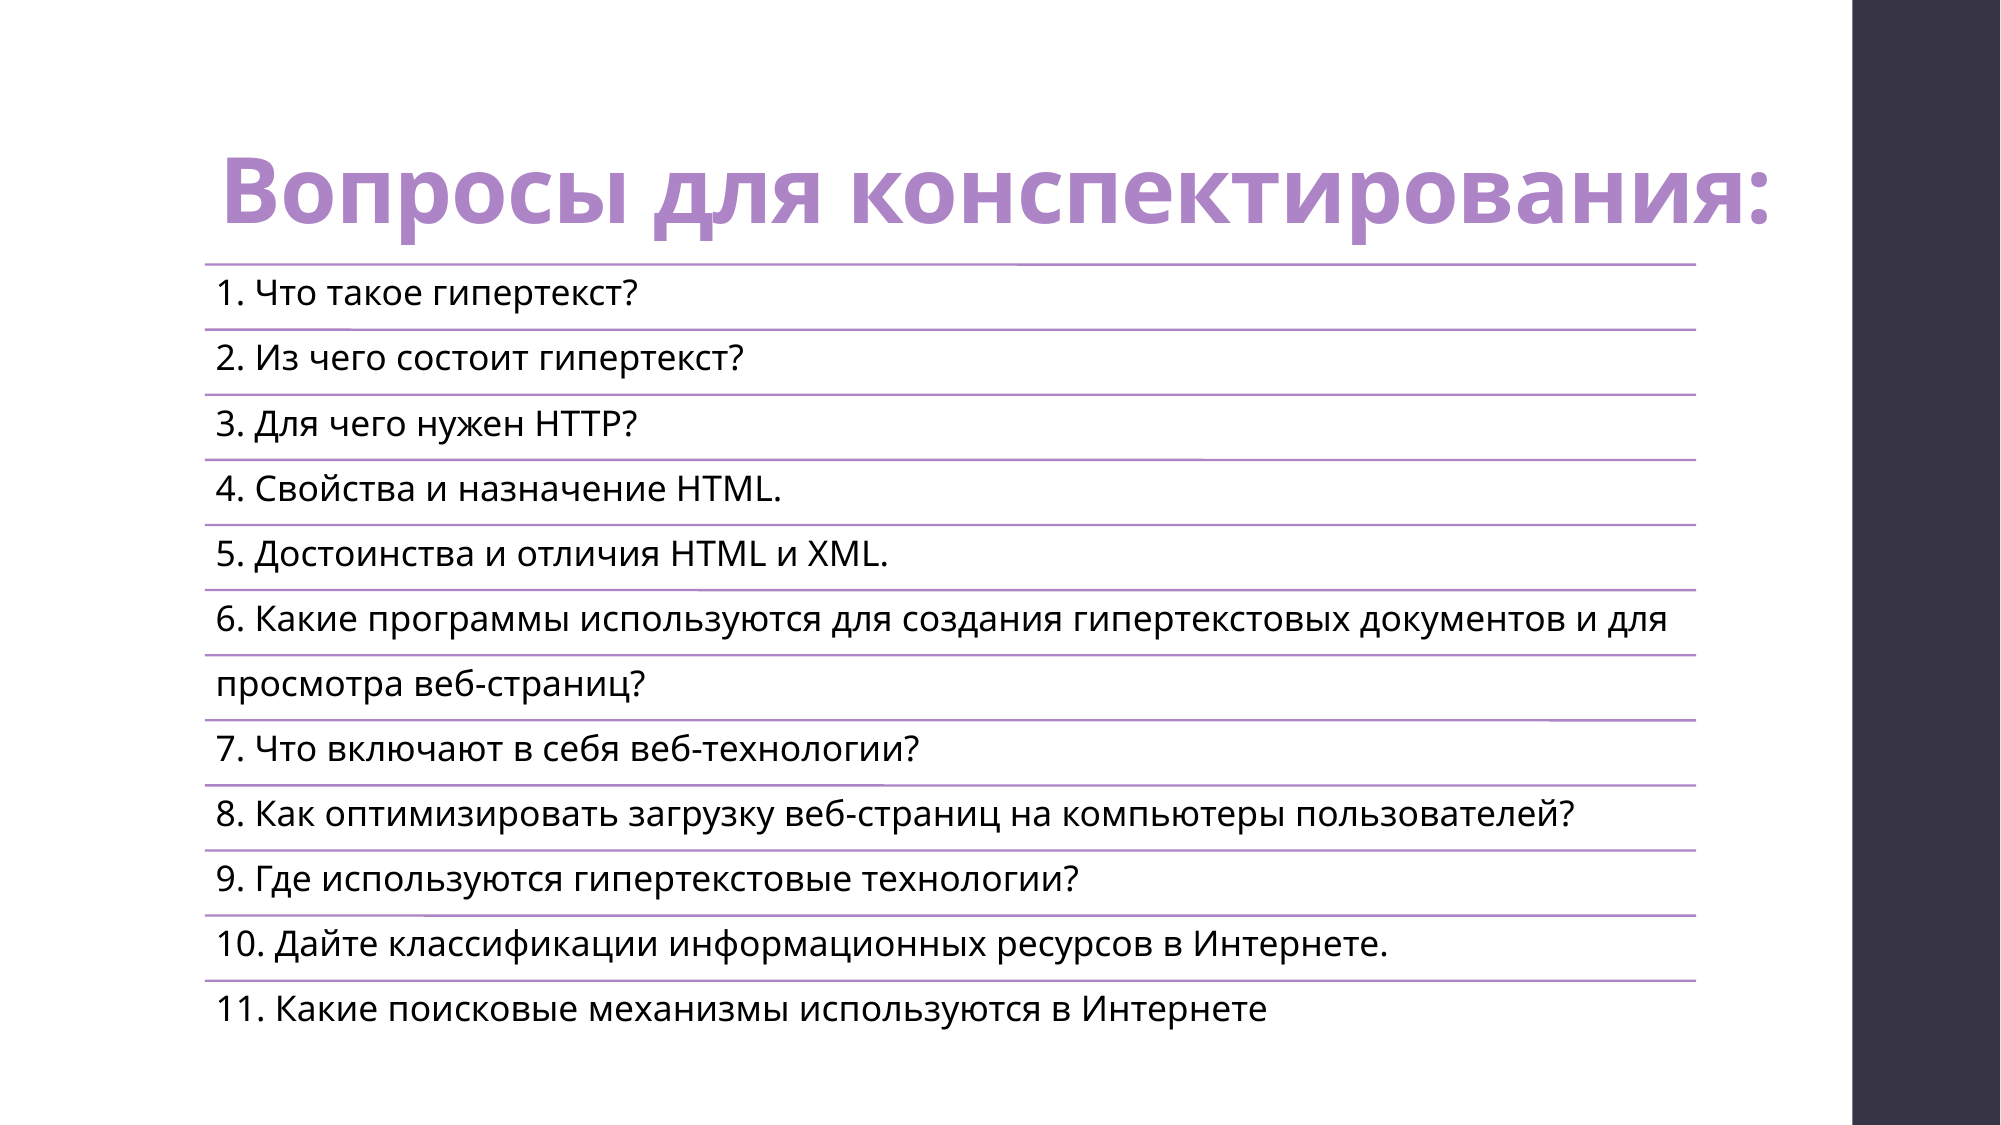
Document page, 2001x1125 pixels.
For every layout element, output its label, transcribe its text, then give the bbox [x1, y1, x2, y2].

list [204, 263, 1697, 1047]
title Вопросы для конспектирования: [204, 16, 1795, 252]
